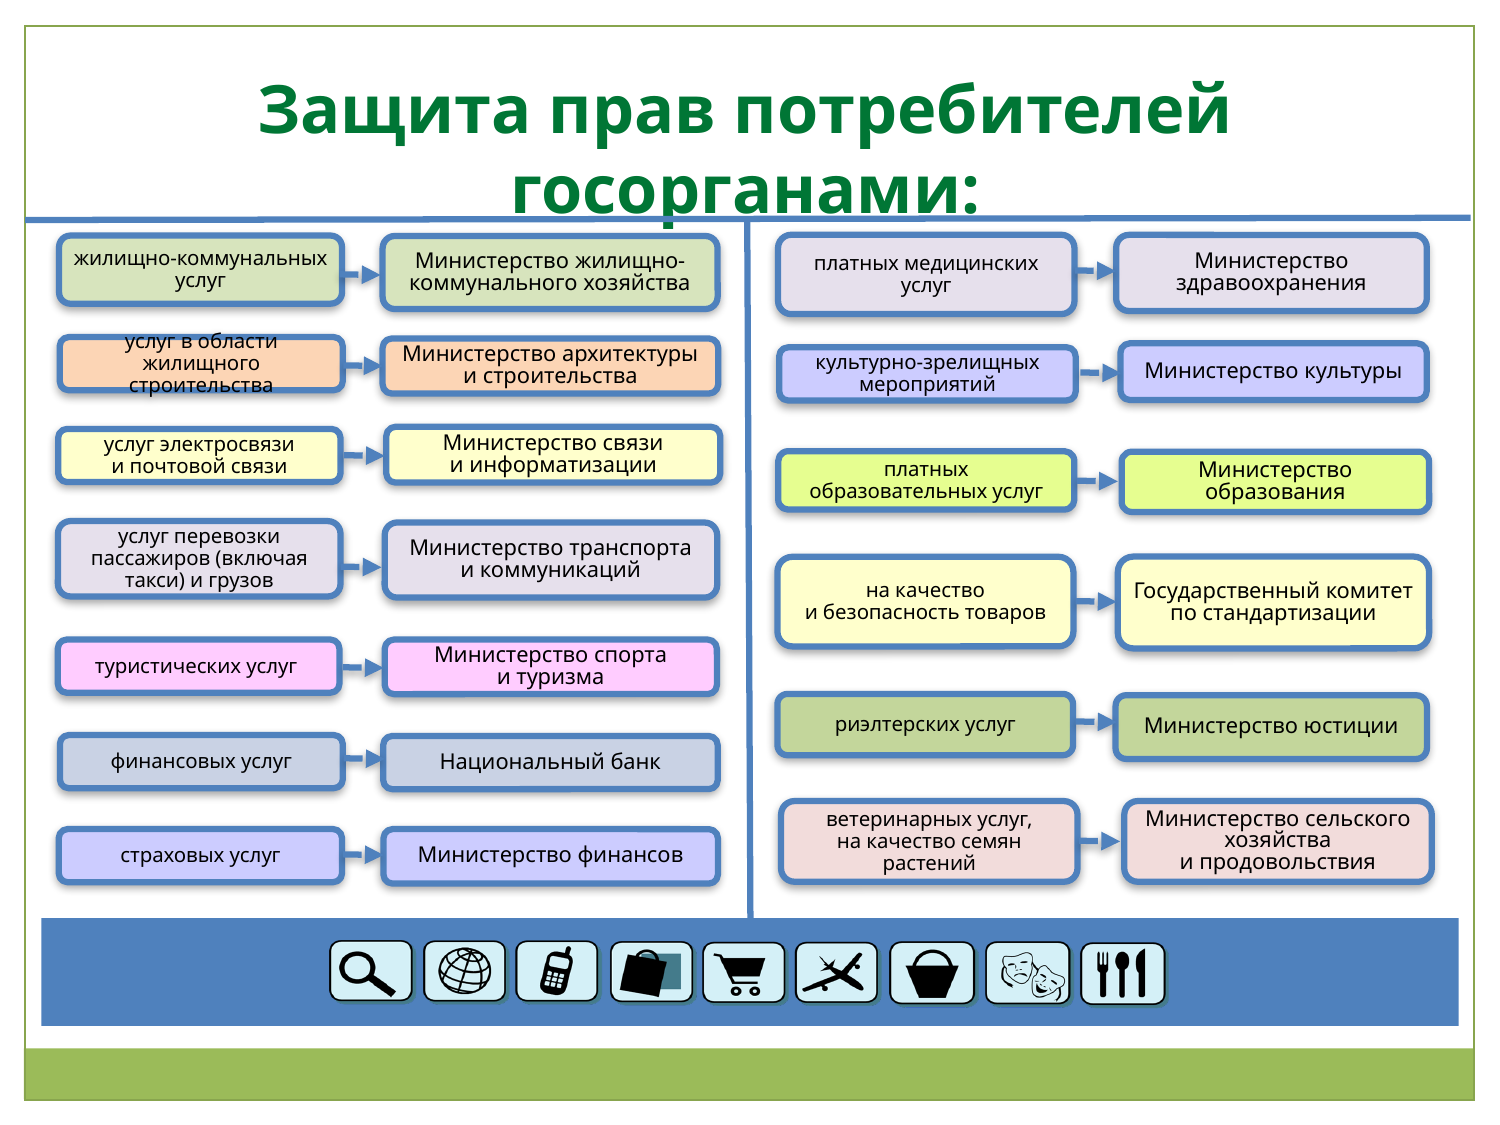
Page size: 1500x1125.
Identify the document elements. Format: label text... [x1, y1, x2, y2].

text_box финансовых услуг [59, 734, 344, 789]
text_box Министерство культуры [1119, 342, 1428, 401]
text_box Министерство архитектуры и строительства [381, 337, 719, 395]
text_box Министерство сельского хозяйства и продовольствия [1123, 800, 1433, 883]
text_box туристических услуг [57, 638, 341, 694]
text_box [746, 217, 751, 921]
text_box Министерство здравоохранения [1115, 234, 1428, 312]
text_box ветеринарных услуг, на качество семян растений [780, 800, 1079, 883]
text_box Министерство связи и информатизации [385, 425, 722, 484]
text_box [752, 217, 1471, 221]
text_box Национальный банк [382, 735, 719, 790]
text_box риэлтерских услуг [776, 693, 1074, 757]
text_box Министерство жилищно-коммунального хозяйства [381, 235, 719, 310]
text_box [24, 217, 744, 221]
text_box жилищно-коммунальных услуг [58, 234, 343, 305]
text_box Государственный комитет по стандартизации [1117, 555, 1430, 650]
text_box услуг электросвязи и почтовой связи [57, 428, 342, 483]
picture [329, 910, 1169, 1057]
text_box услуг в области жилищного строительства [58, 336, 344, 392]
text_box [1175, 917, 1460, 1027]
text_box платных образовательных услуг [777, 450, 1076, 511]
text_box услуг перевозки пассажиров (включая такси) и грузов [57, 520, 342, 598]
text_box Министерство спорта и туризма [383, 638, 718, 695]
text_box [40, 917, 323, 1027]
text_box Защита прав потребителей госорганами: [59, 59, 1432, 214]
text_box Министерство юстиции [1114, 694, 1428, 760]
text_box страховых услуг [57, 828, 343, 883]
text_box Министерство финансов [382, 828, 719, 885]
text_box платных медицинских услуг [777, 233, 1076, 315]
text_box культурно-зрелищных мероприятий [778, 346, 1077, 402]
text_box Министерство образования [1120, 450, 1430, 513]
text_box Министерство транспорта и коммуникаций [383, 521, 718, 599]
text_box на качество и безопасность товаров [776, 556, 1075, 648]
